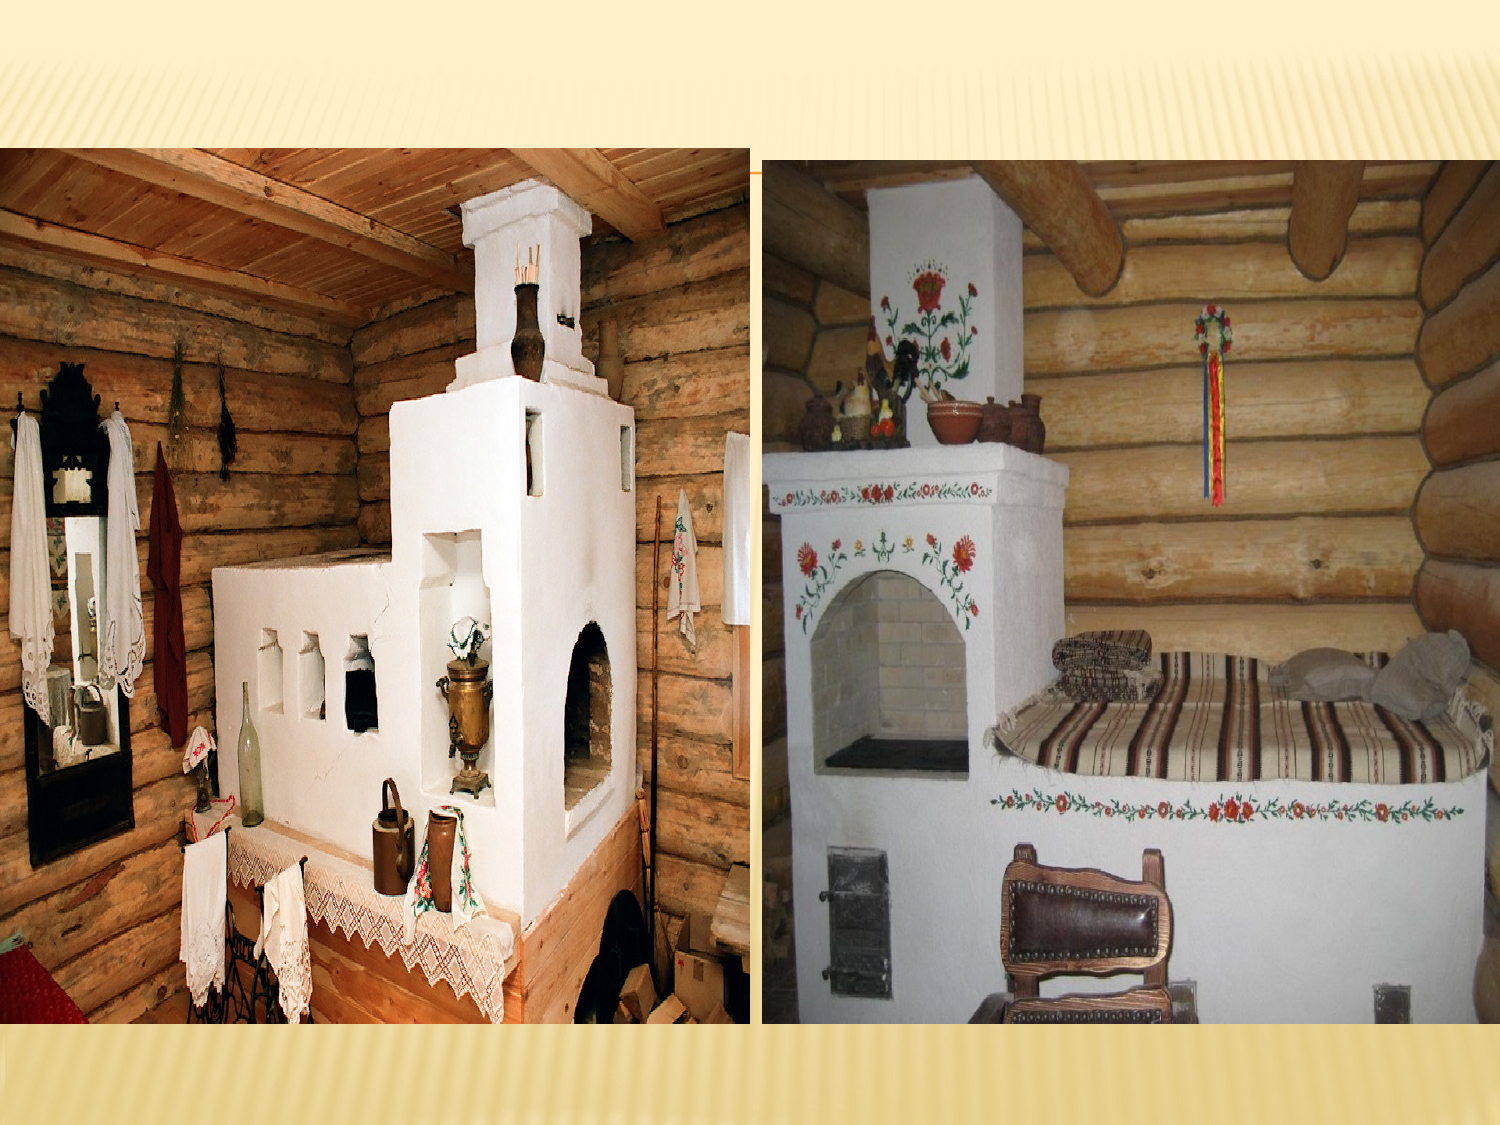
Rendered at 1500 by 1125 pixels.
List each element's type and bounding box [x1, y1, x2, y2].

list [762, 160, 1500, 1024]
list [0, 148, 751, 1024]
